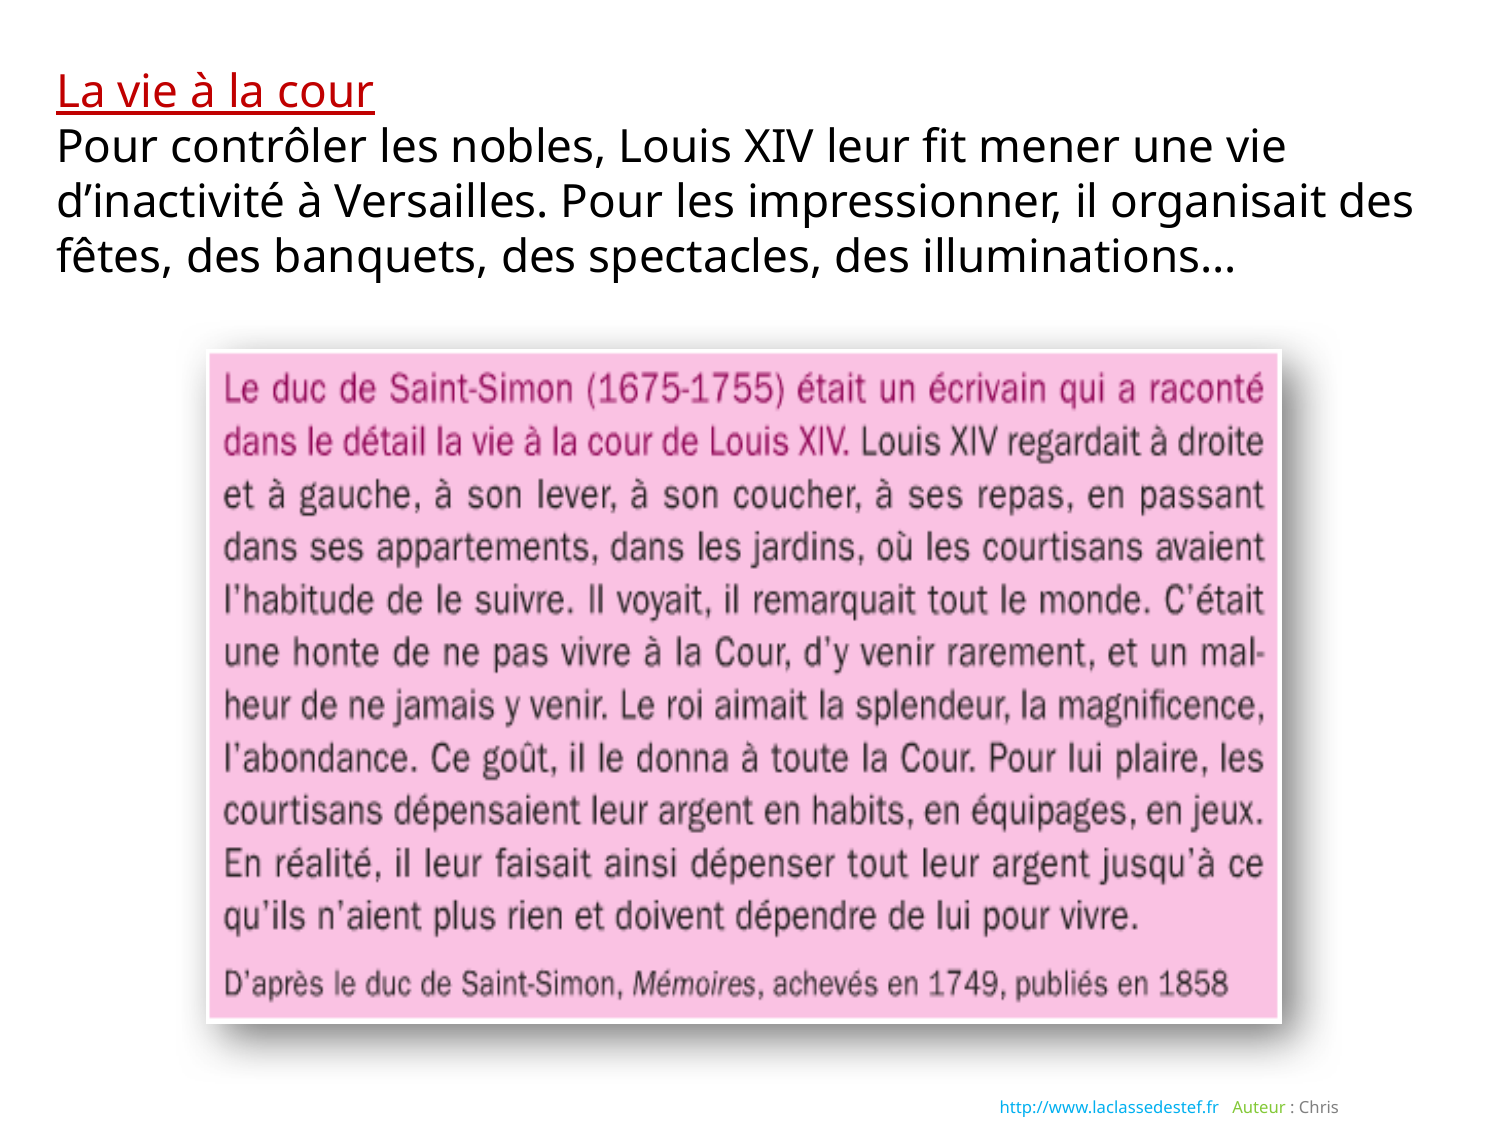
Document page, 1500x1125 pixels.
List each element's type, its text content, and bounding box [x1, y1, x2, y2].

text_box La vie à la cour Pour contrôler les nobles, Louis XIV leur fit mener une vie d’inactivité à Versailles. Pour les impressionner, il organisait des fêtes, des banquets, des spectacles, des illuminations… [41, 54, 1447, 290]
picture [206, 349, 1282, 1024]
text_box http://www.laclassedestef.fr Auteur : Chris [984, 1089, 1500, 1125]
